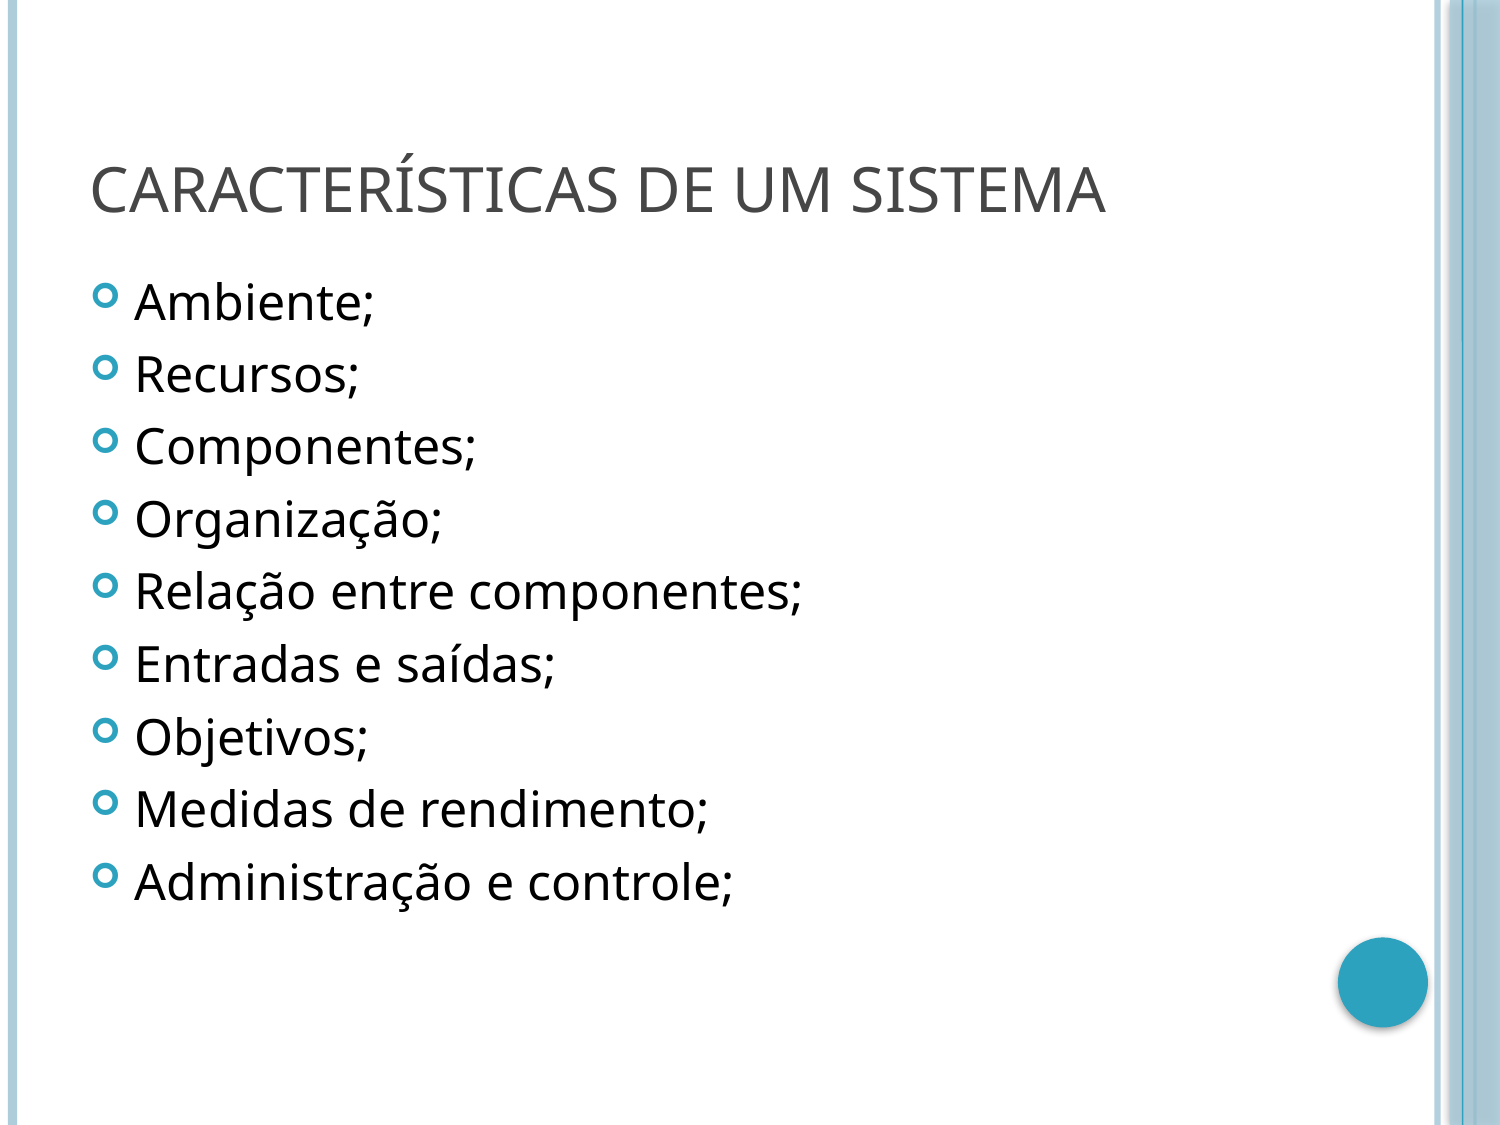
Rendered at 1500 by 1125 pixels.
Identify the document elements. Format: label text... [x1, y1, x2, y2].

list Ambiente; Recursos; Componentes; Organização; Relação entre componentes; Entradas e saídas; Objetivos; Medidas de rendimento; Administração e controle; [75, 262, 1300, 1062]
title Características de um sistema [75, 45, 1300, 233]
